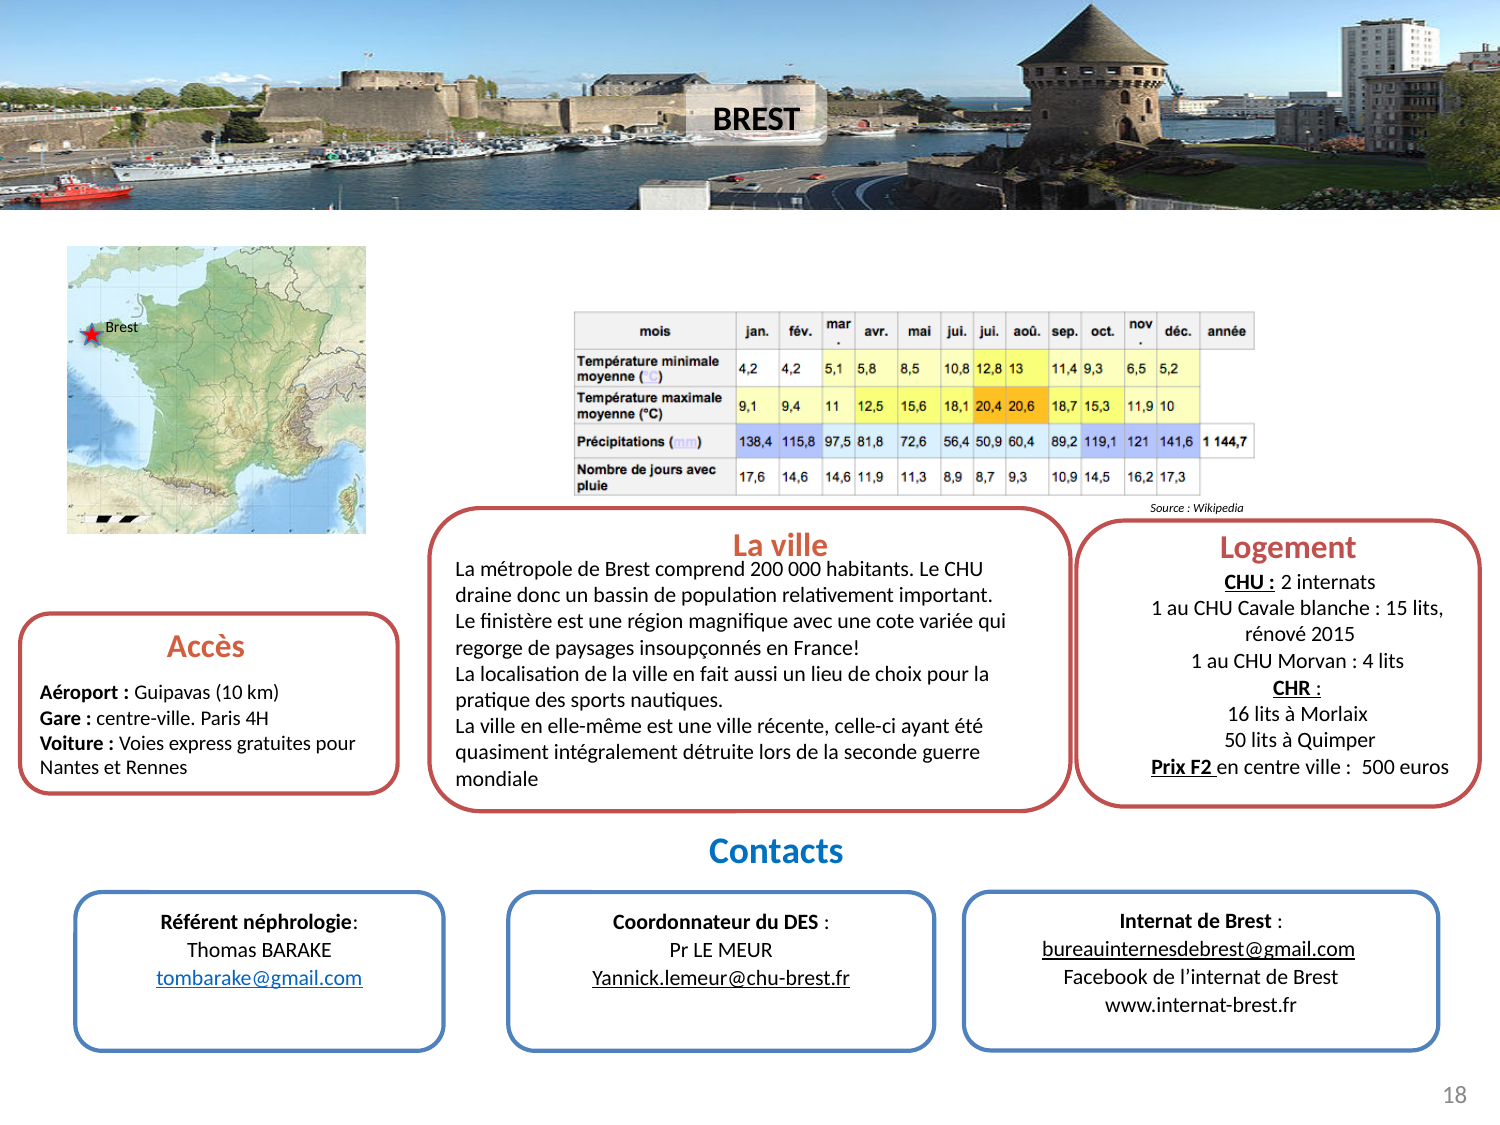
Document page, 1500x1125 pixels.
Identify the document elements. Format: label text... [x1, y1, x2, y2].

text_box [1076, 517, 1480, 807]
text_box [429, 507, 1071, 810]
picture [573, 308, 1259, 502]
picture [0, 0, 1500, 210]
text_box Contacts [570, 818, 983, 890]
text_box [19, 613, 398, 796]
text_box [67, 246, 367, 534]
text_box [75, 891, 1439, 1051]
slide_number 18 [1049, 1050, 1483, 1125]
text_box Source : Wikipedia [1137, 507, 1258, 516]
